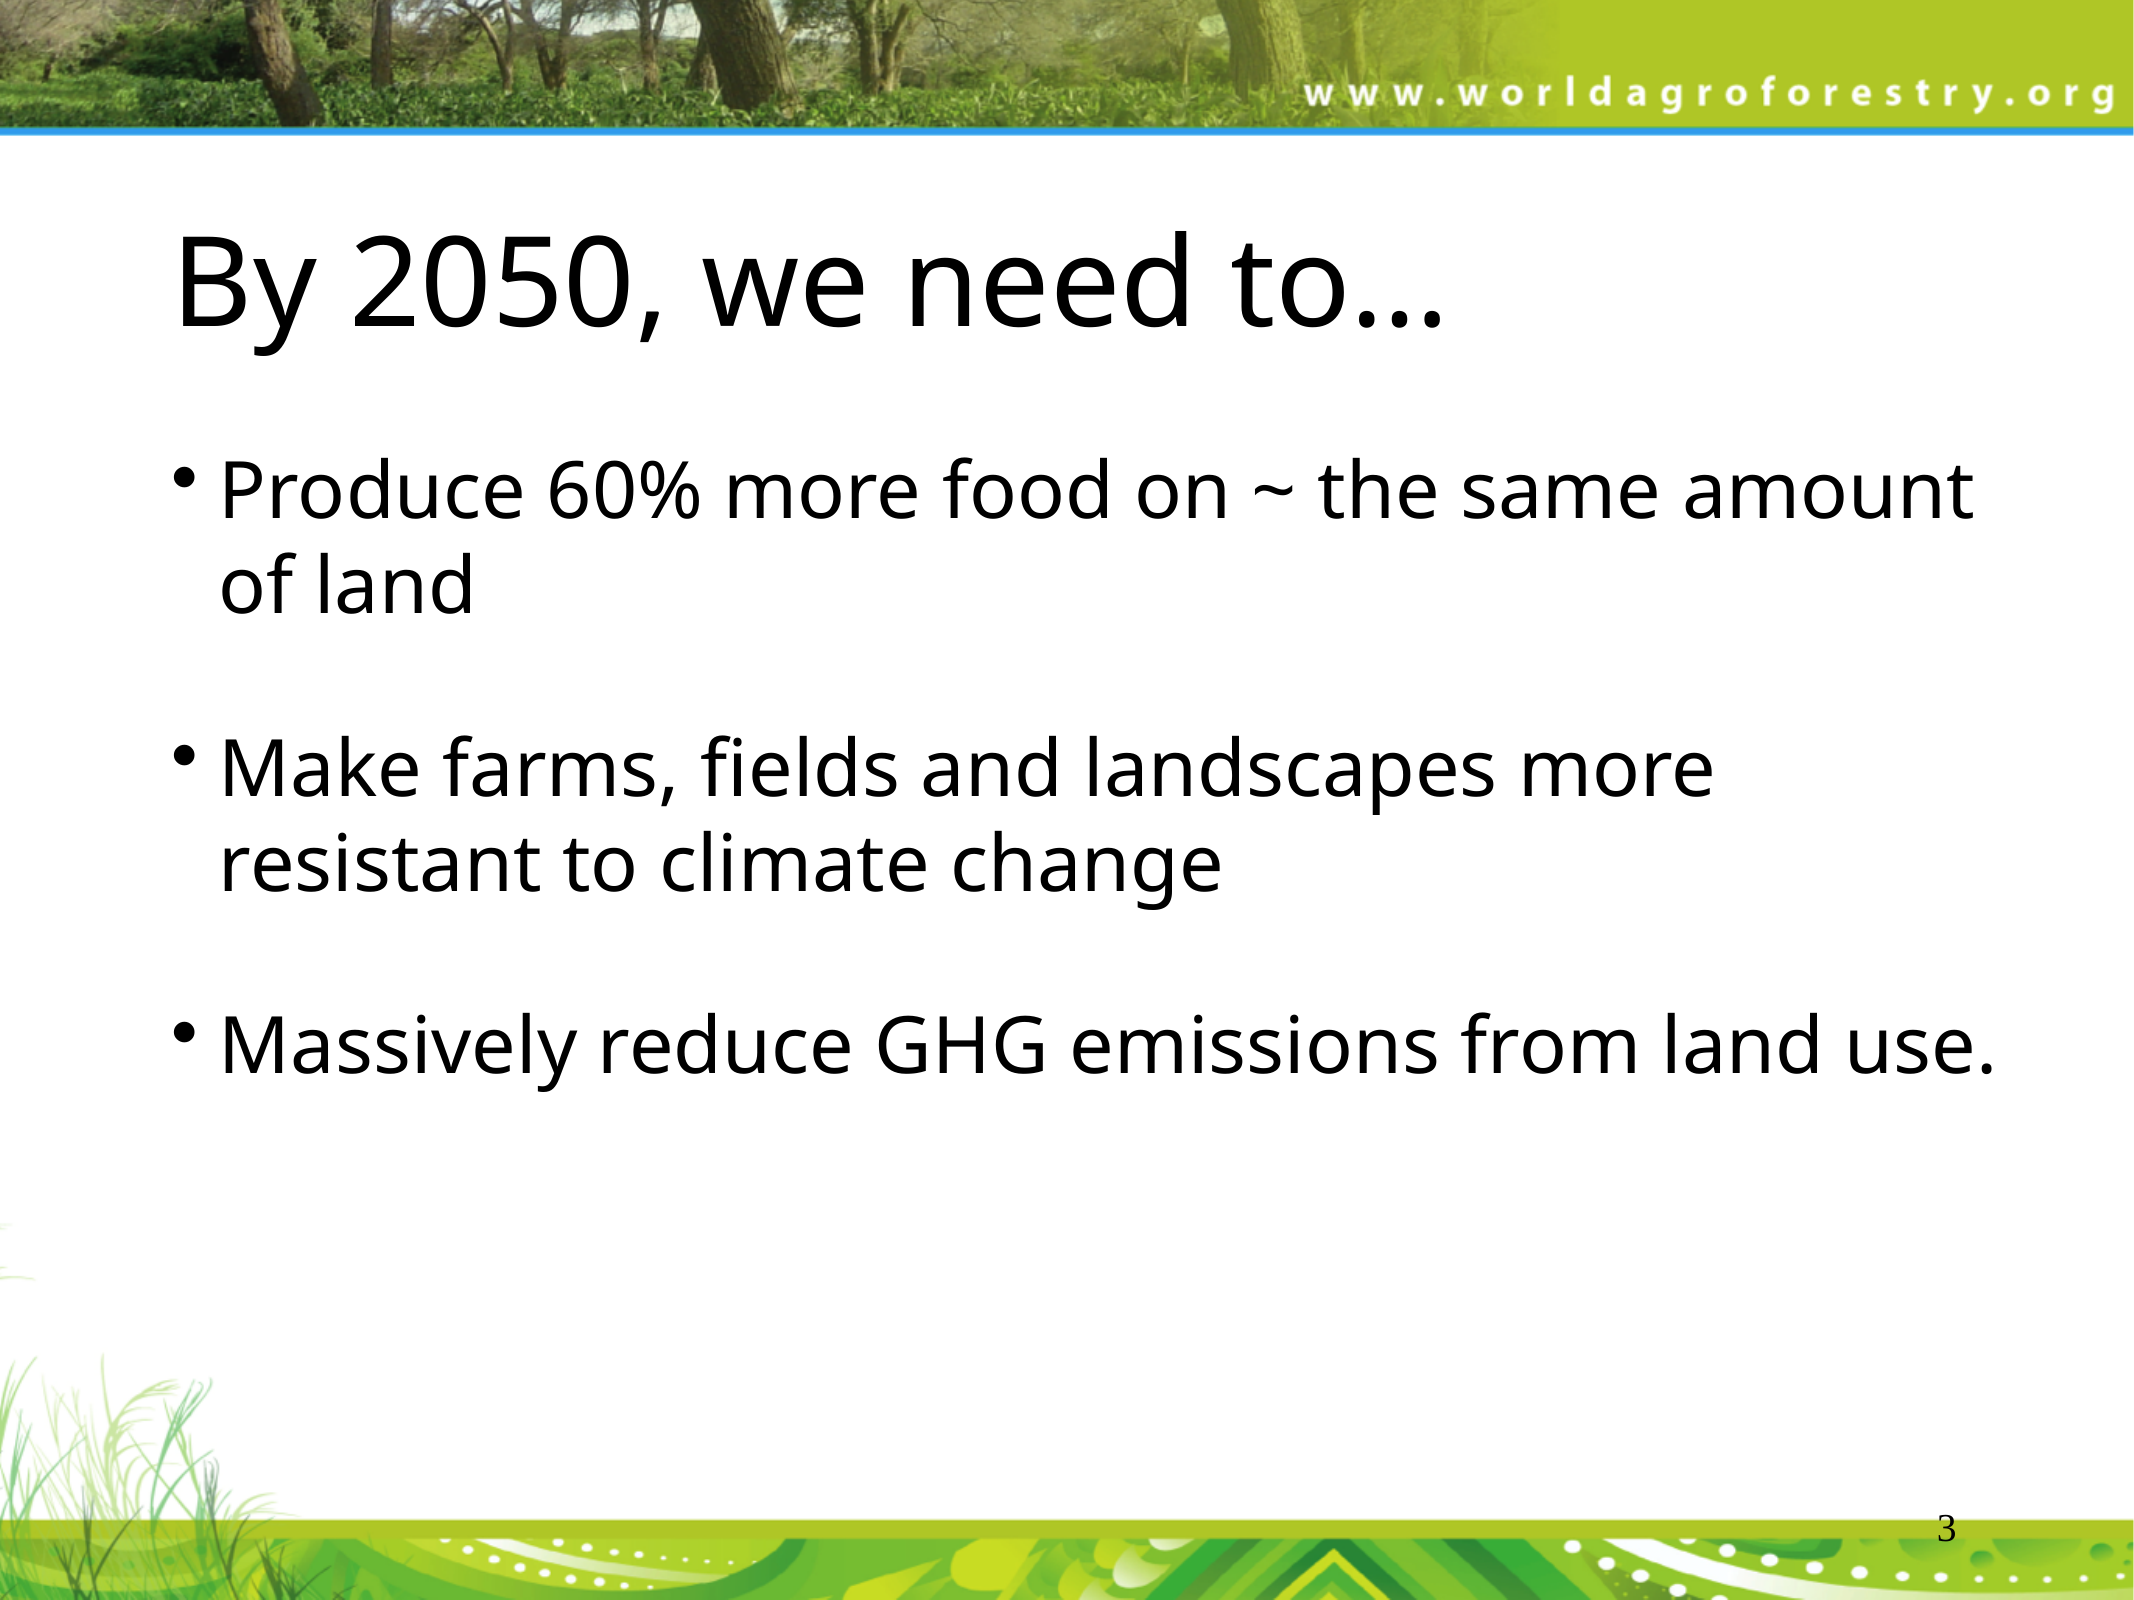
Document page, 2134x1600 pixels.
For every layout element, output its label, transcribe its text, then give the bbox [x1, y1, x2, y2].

text_box 3 [1915, 1490, 1973, 1571]
picture [0, 0, 2134, 1600]
text_box By 2050, we need to… Produce 60% more food on ~ the same amount of land Make farms, fields and landscapes more resistant to climate change Massively reduce GHG emissions from land use. [159, 190, 2045, 1497]
